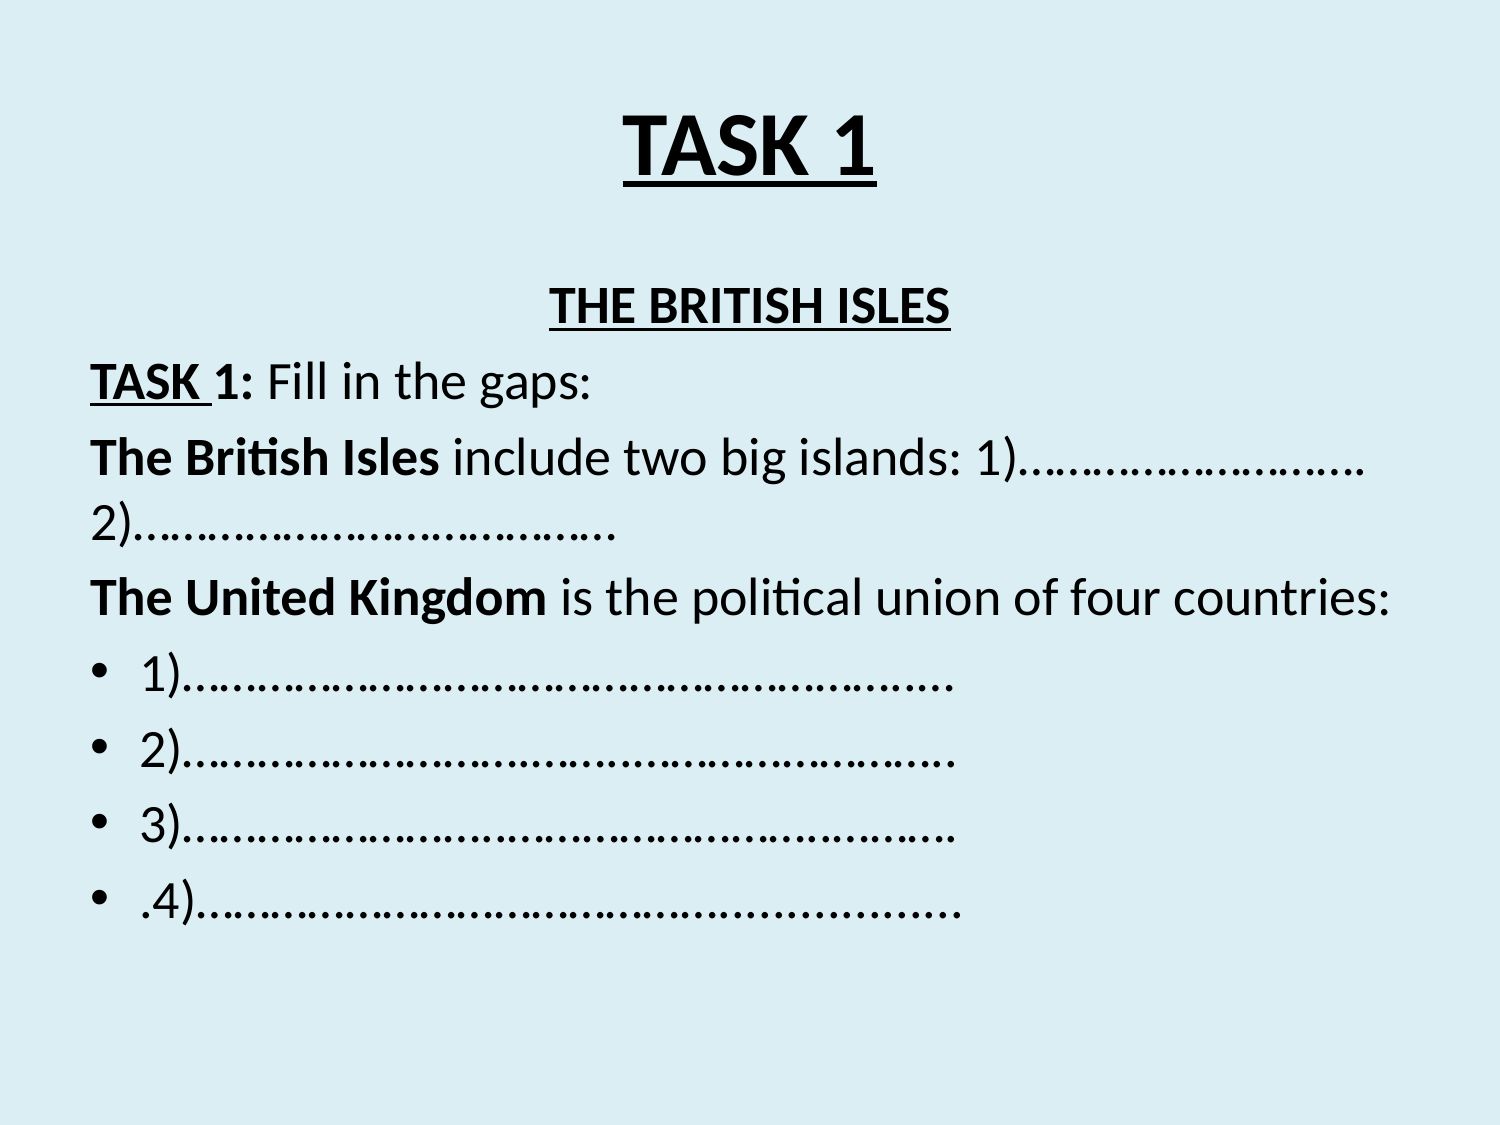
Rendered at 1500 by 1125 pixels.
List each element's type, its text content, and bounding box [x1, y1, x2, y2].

title TASK 1 [75, 45, 1425, 233]
list THE BRITISH ISLES TASK 1: Fill in the gaps: The British Isles include two big islands: 1)………………………. 2)………………………………… The United Kingdom is the political union of four countries: 1)…………………………………………………..… 2)……………………….……..…………………….. 3)……………………..……………………..………. .4)…………………………………….................. [75, 262, 1425, 1005]
